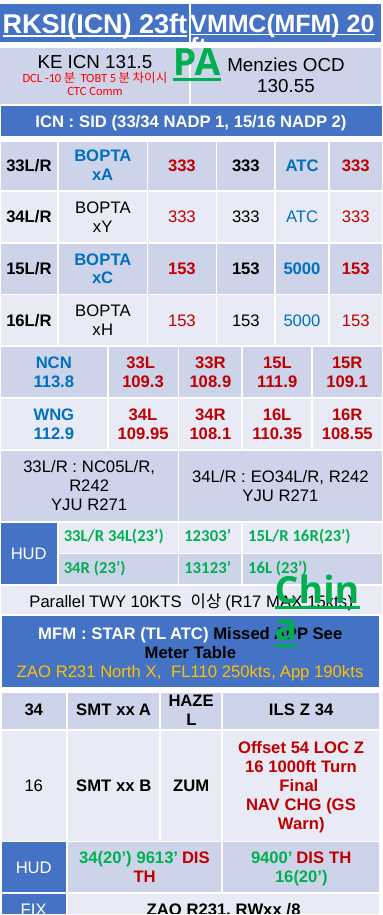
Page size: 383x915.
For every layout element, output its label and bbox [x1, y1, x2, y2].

table_cell [217, 192, 274, 242]
table_cell [2, 842, 66, 892]
table_cell [68, 842, 221, 892]
table_cell [276, 192, 328, 242]
table_cell [1, 586, 274, 614]
table_header [191, 4, 381, 42]
table_cell [179, 523, 241, 553]
table_cell [313, 347, 382, 397]
table_cell [148, 192, 216, 242]
table_cell [161, 693, 221, 729]
table_cell [179, 554, 241, 584]
table_header [1, 106, 382, 136]
table_header [0, 4, 189, 42]
table_cell [330, 192, 382, 242]
table_cell [1, 244, 57, 294]
table_cell [179, 399, 241, 449]
table_cell [68, 894, 379, 914]
table_cell [148, 295, 216, 345]
table_cell [68, 731, 159, 841]
table_cell [330, 142, 382, 190]
table_cell [59, 142, 147, 190]
table_cell [1, 192, 57, 242]
table_cell [276, 244, 328, 294]
table_cell [59, 554, 178, 584]
table_cell [243, 347, 311, 397]
table_cell [109, 347, 178, 397]
table_cell [161, 731, 221, 841]
table_cell [217, 142, 274, 190]
text_box [143, 37, 250, 89]
table_cell [313, 399, 382, 449]
table_cell [243, 554, 382, 584]
table_cell [1, 451, 178, 521]
table_cell [243, 399, 311, 449]
table_cell [179, 347, 241, 397]
table_cell [223, 731, 379, 841]
table_cell [179, 451, 382, 521]
table_cell [148, 142, 216, 190]
table_cell [2, 731, 66, 841]
table_cell [59, 523, 178, 553]
table_cell [243, 523, 382, 553]
table_cell [1, 142, 57, 190]
table_cell [68, 693, 159, 729]
table_cell [0, 48, 189, 104]
table_cell [191, 48, 381, 104]
table_cell [59, 192, 147, 242]
table_cell [1, 523, 57, 584]
table_cell [217, 295, 274, 345]
table_cell [2, 894, 66, 914]
table_cell [1, 295, 57, 345]
table_cell [59, 244, 147, 294]
table_cell [330, 244, 382, 294]
table_cell [109, 399, 178, 449]
table_cell [276, 142, 328, 190]
table_cell [223, 842, 379, 892]
table_header [2, 616, 379, 687]
table_cell [148, 244, 216, 294]
table_cell [330, 295, 382, 345]
table_cell [1, 399, 107, 449]
table_cell [276, 295, 328, 345]
text_box [274, 565, 381, 617]
table_cell [223, 693, 379, 729]
table_cell [2, 693, 66, 729]
table_cell [59, 295, 147, 345]
table_cell [217, 244, 274, 294]
table_cell [1, 347, 107, 397]
